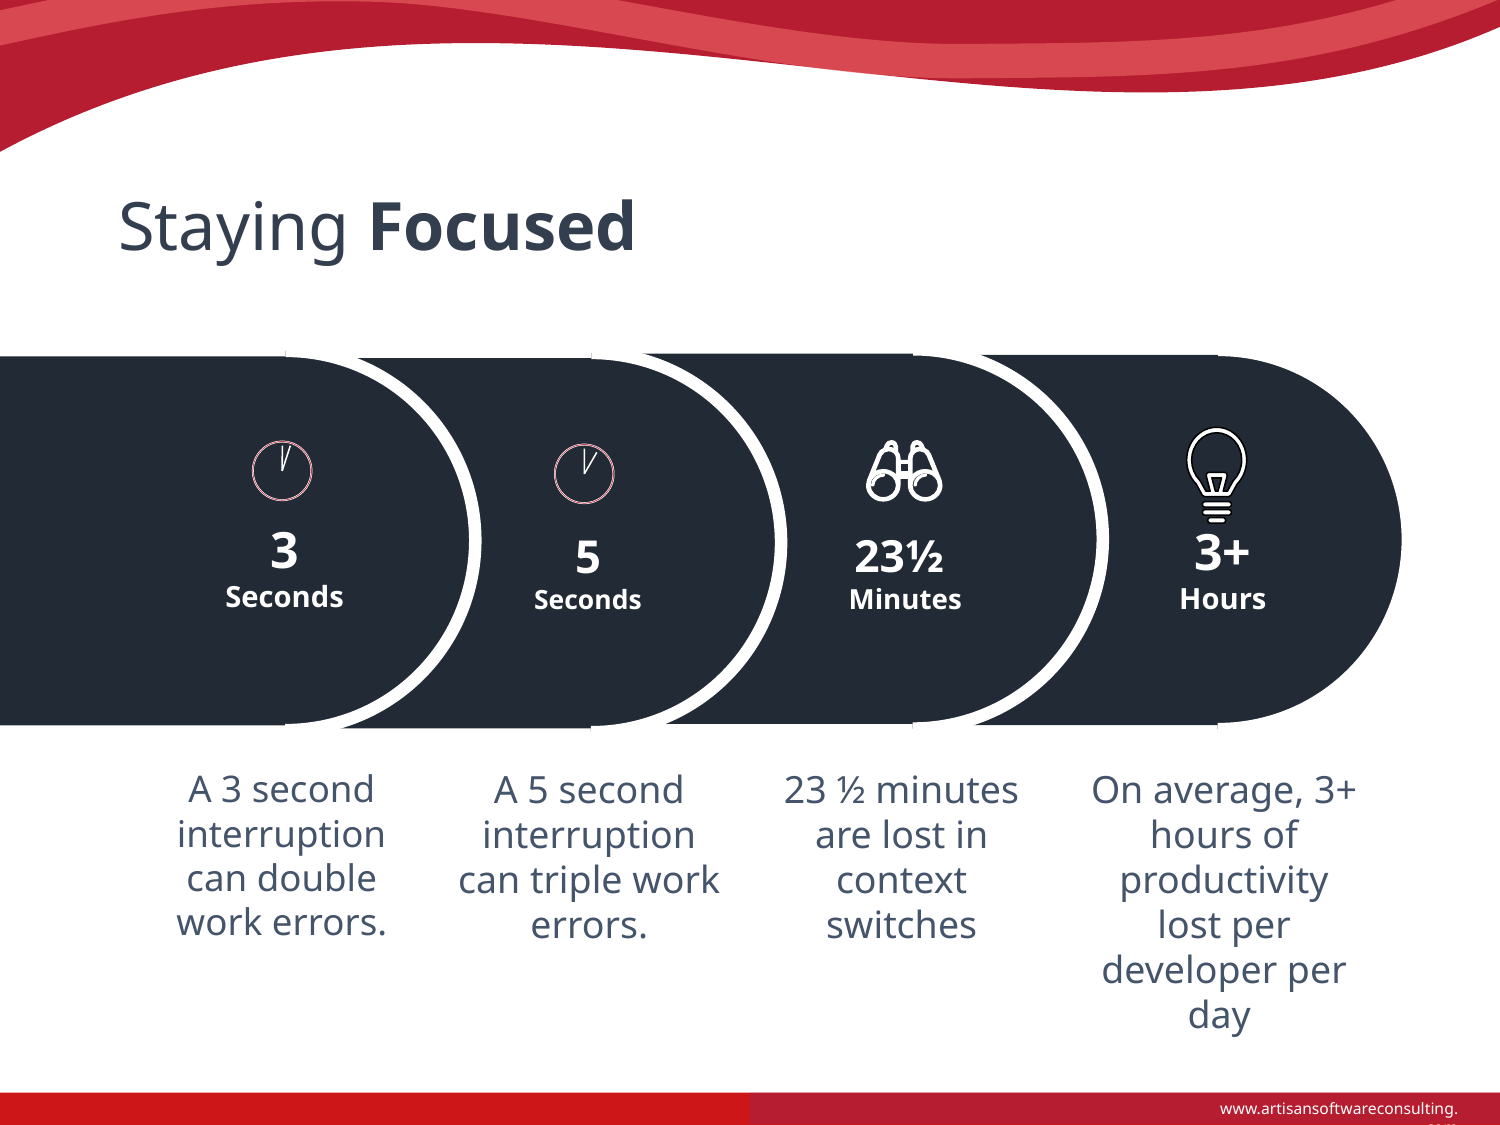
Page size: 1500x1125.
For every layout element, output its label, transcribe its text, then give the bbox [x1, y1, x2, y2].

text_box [292, 352, 782, 733]
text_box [866, 440, 942, 501]
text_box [0, 350, 476, 731]
text_box A 5 second interruption can triple work errors. [449, 766, 730, 1011]
text_box [1473, 1092, 1500, 1125]
text_box www.artisansoftwareconsulting.com [1202, 1091, 1473, 1125]
text_box [0, 0, 1454, 63]
text_box 23 ½ minutes are lost in context switches [761, 766, 1042, 972]
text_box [1186, 427, 1247, 524]
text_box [554, 443, 615, 504]
text_box A 3 second interruption can double work errors. [141, 766, 422, 943]
text_box [0, 1092, 749, 1125]
text_box [0, 0, 1500, 154]
text_box [749, 1092, 1202, 1125]
text_box Staying Focused [103, 181, 1301, 266]
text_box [914, 349, 1408, 730]
text_box On average, 3+ hours of productivity lost per developer per day [1084, 766, 1365, 888]
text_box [252, 440, 313, 501]
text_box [603, 349, 1103, 729]
